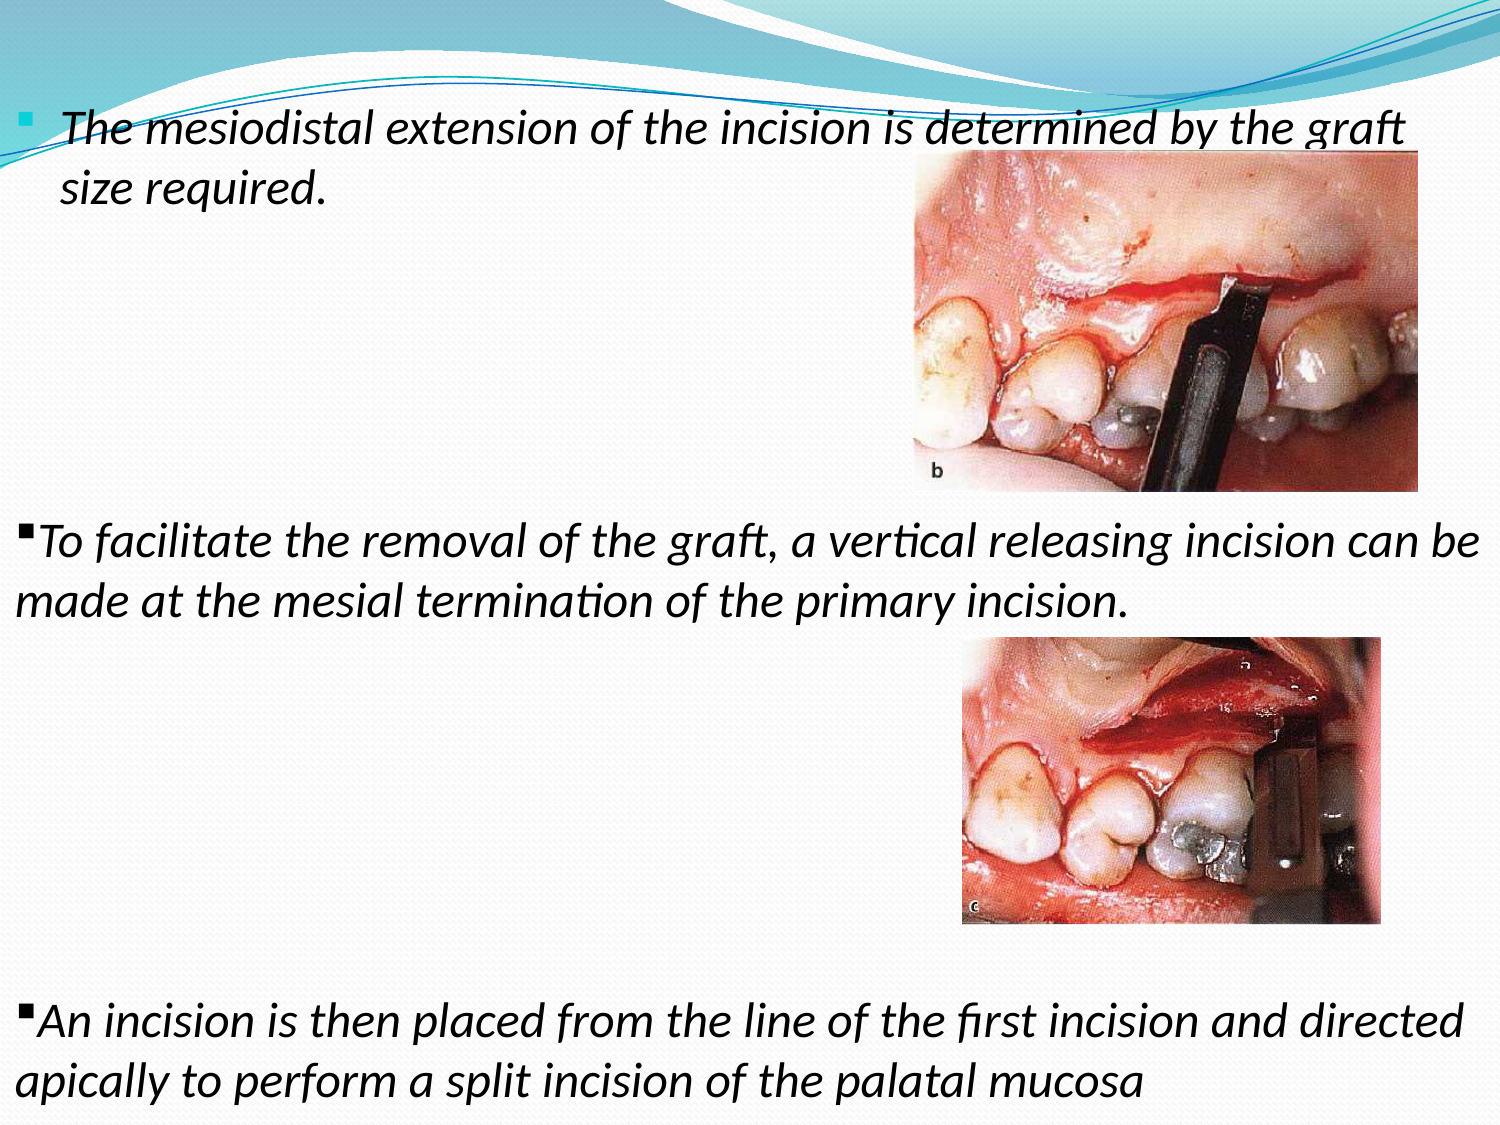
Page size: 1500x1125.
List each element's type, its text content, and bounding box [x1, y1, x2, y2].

picture [912, 149, 1418, 493]
picture [962, 637, 1381, 926]
list The mesiodistal extension of the incision is determined by the graft size required. [0, 87, 1500, 499]
text_box To facilitate the removal of the graft, a vertical releasing incision can be made at the mesial termination of the primary incision. An incision is then placed from the line of the first incision and directed apically to perform a split incision of the palatal mucosa [0, 499, 1500, 1115]
